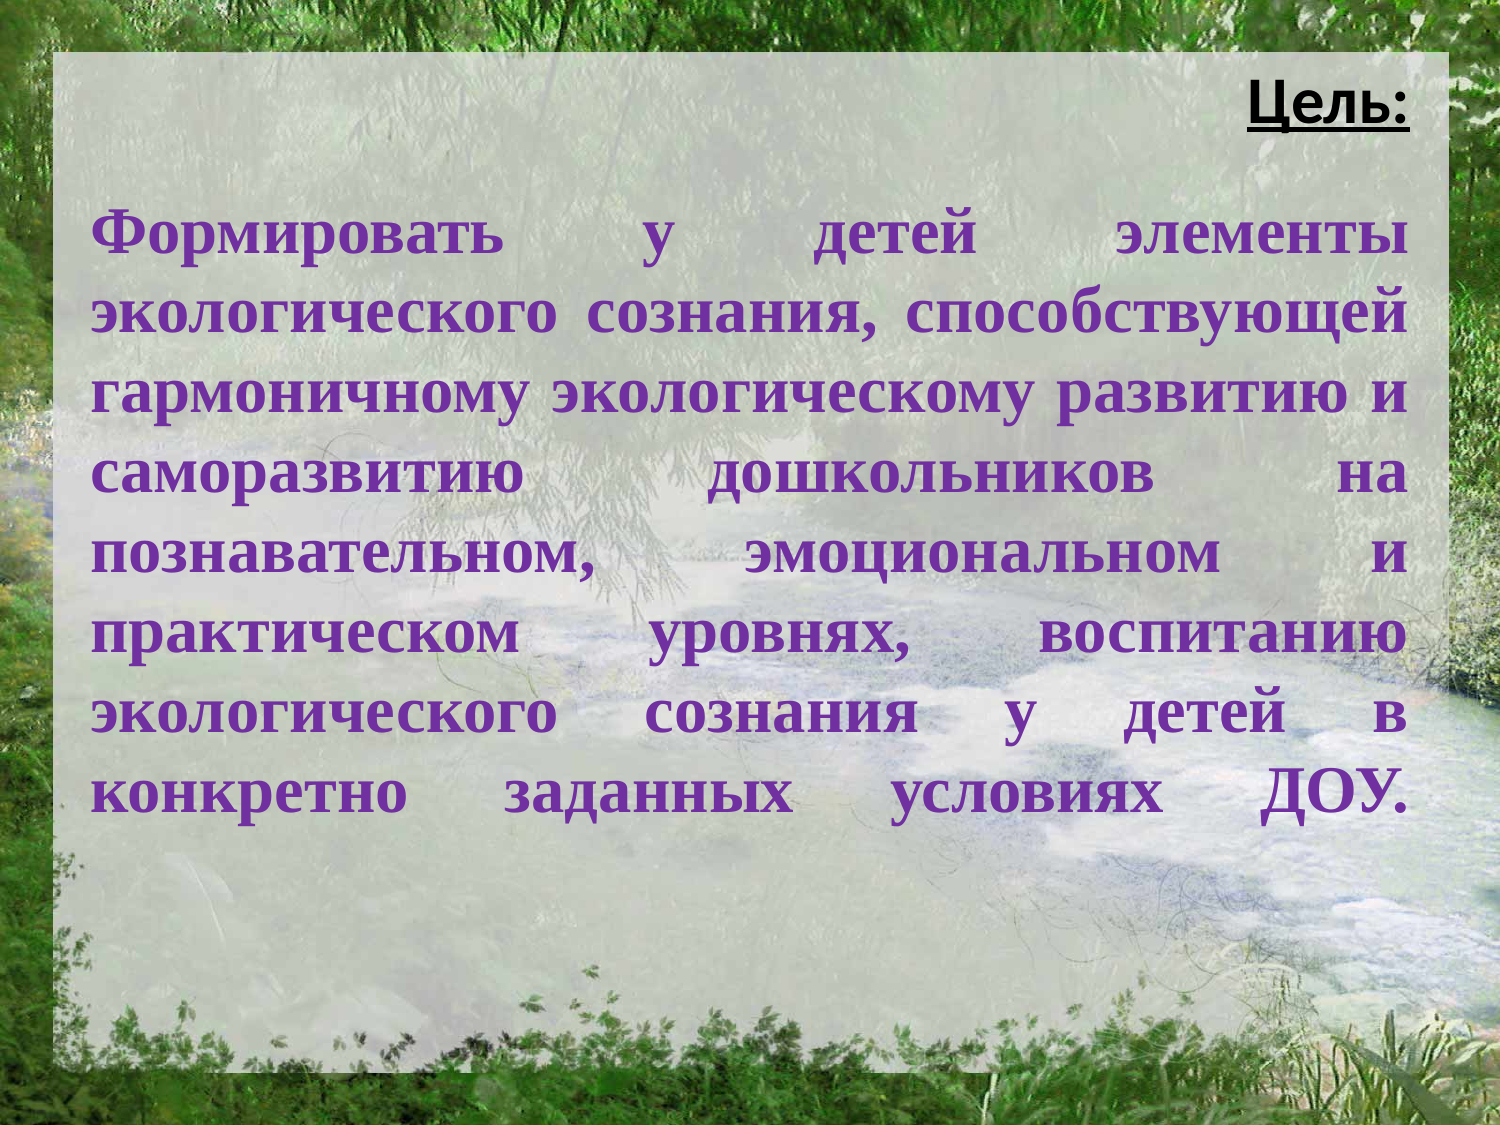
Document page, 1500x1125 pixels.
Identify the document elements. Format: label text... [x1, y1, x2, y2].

title Цель: Формировать у детей элементы экологического сознания, способствующей гармоничному экологическому развитию и саморазвитию дошкольников на познавательном, эмоциональном и практическом уровнях, воспитанию экологического сознания у детей в конкретно заданных условиях ДОУ. [74, 44, 1426, 938]
picture [0, 0, 1500, 1125]
